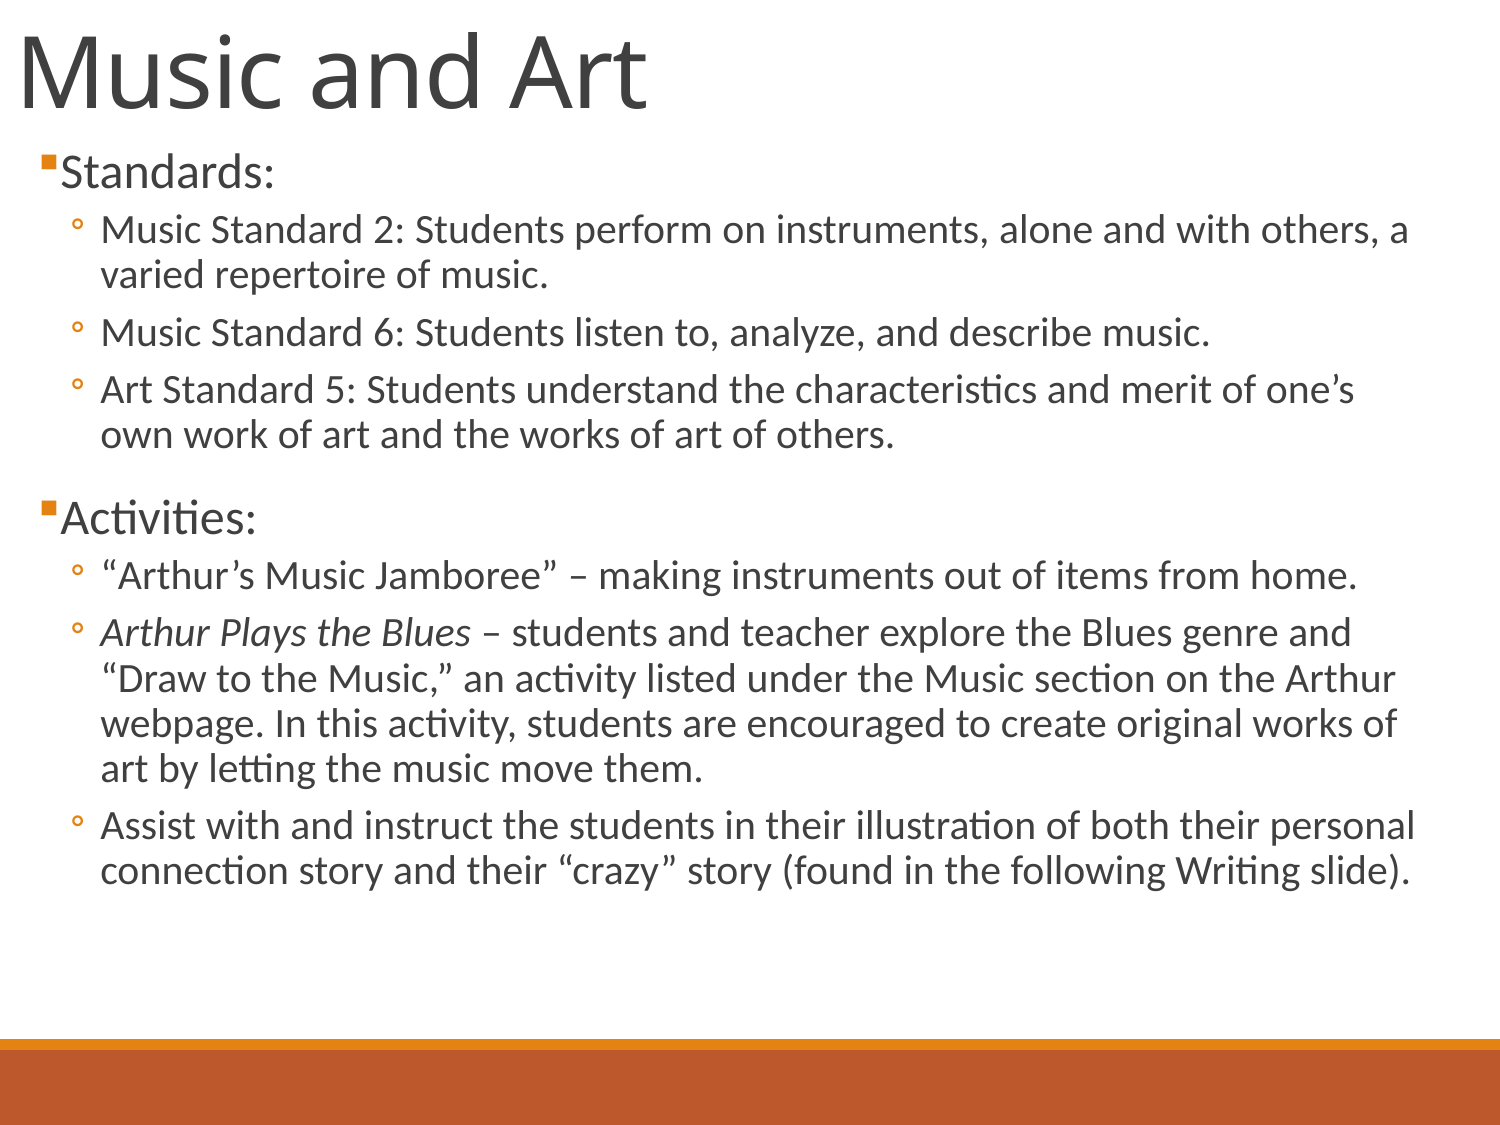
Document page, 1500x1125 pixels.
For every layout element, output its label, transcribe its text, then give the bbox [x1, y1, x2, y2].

list Standards: Music Standard 2: Students perform on instruments, alone and with others, a varied repertoire of music. Music Standard 6: Students listen to, analyze, and describe music. Art Standard 5: Students understand the characteristics and merit of one’s own work of art and the works of art of others. Activities: “Arthur’s Music Jamboree” – making instruments out of items from home. Arthur Plays the Blues – students and teacher explore the Blues genre and “Draw to the Music,” an activity listed under the Music section on the Arthur webpage. In this activity, students are encouraged to create original works of art by letting the music move them. Assist with and instruct the students in their illustration of both their personal connection story and their “crazy” story (found in the following Writing slide). [37, 137, 1425, 1013]
title Music and Art [0, 1, 1238, 137]
